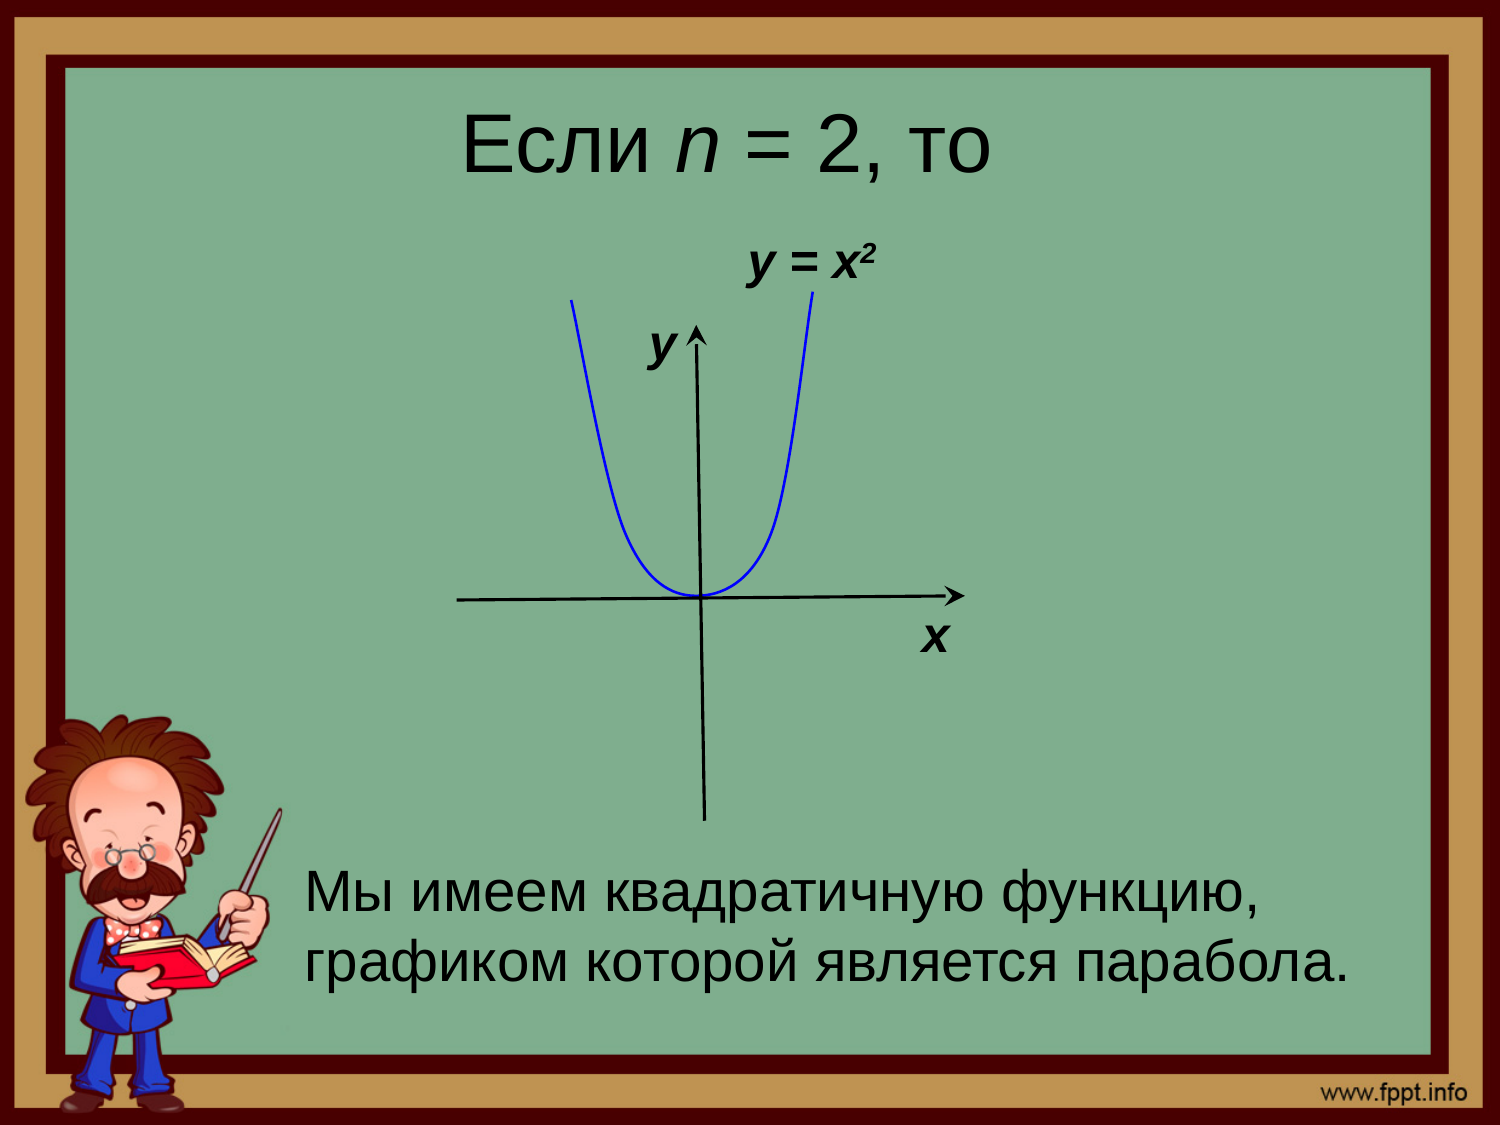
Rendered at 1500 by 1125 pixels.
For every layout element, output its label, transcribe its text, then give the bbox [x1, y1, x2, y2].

picture [0, 0, 1500, 1125]
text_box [456, 220, 966, 821]
list Мы имеем квадратичную функцию, графиком которой является парабола. [289, 845, 1436, 1059]
